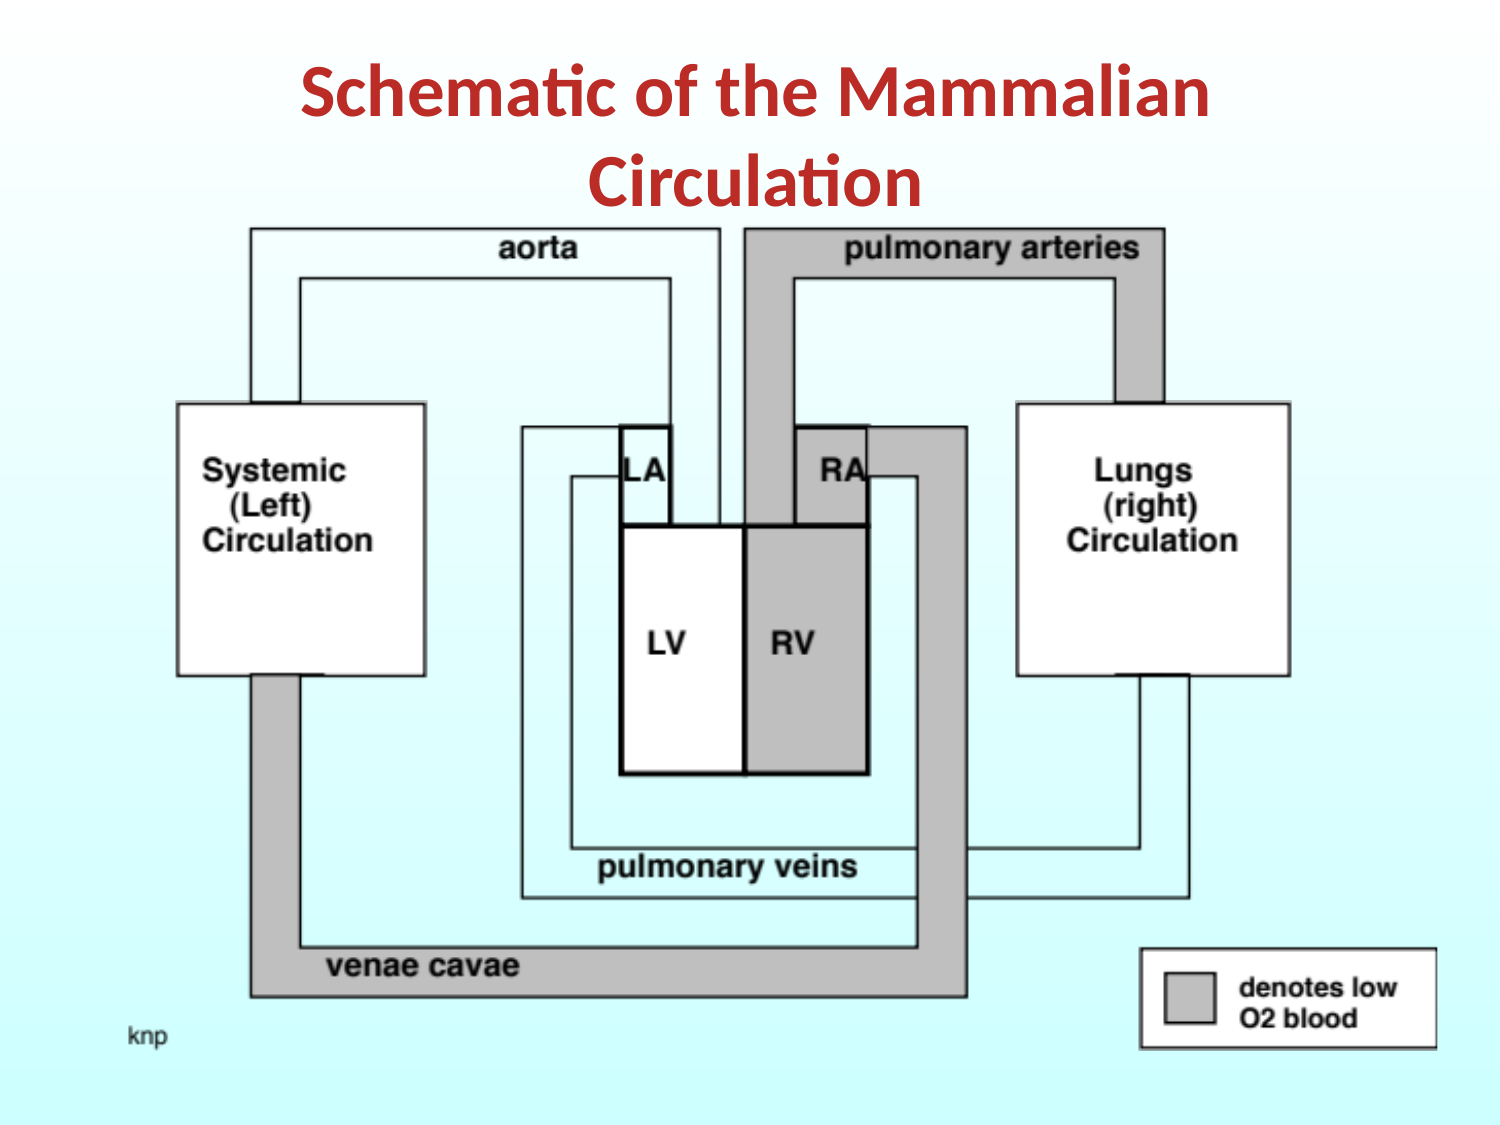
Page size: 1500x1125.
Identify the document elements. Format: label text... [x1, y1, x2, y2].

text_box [124, 224, 1438, 1051]
title Schematic of the Mammalian Circulation [112, 37, 1400, 225]
